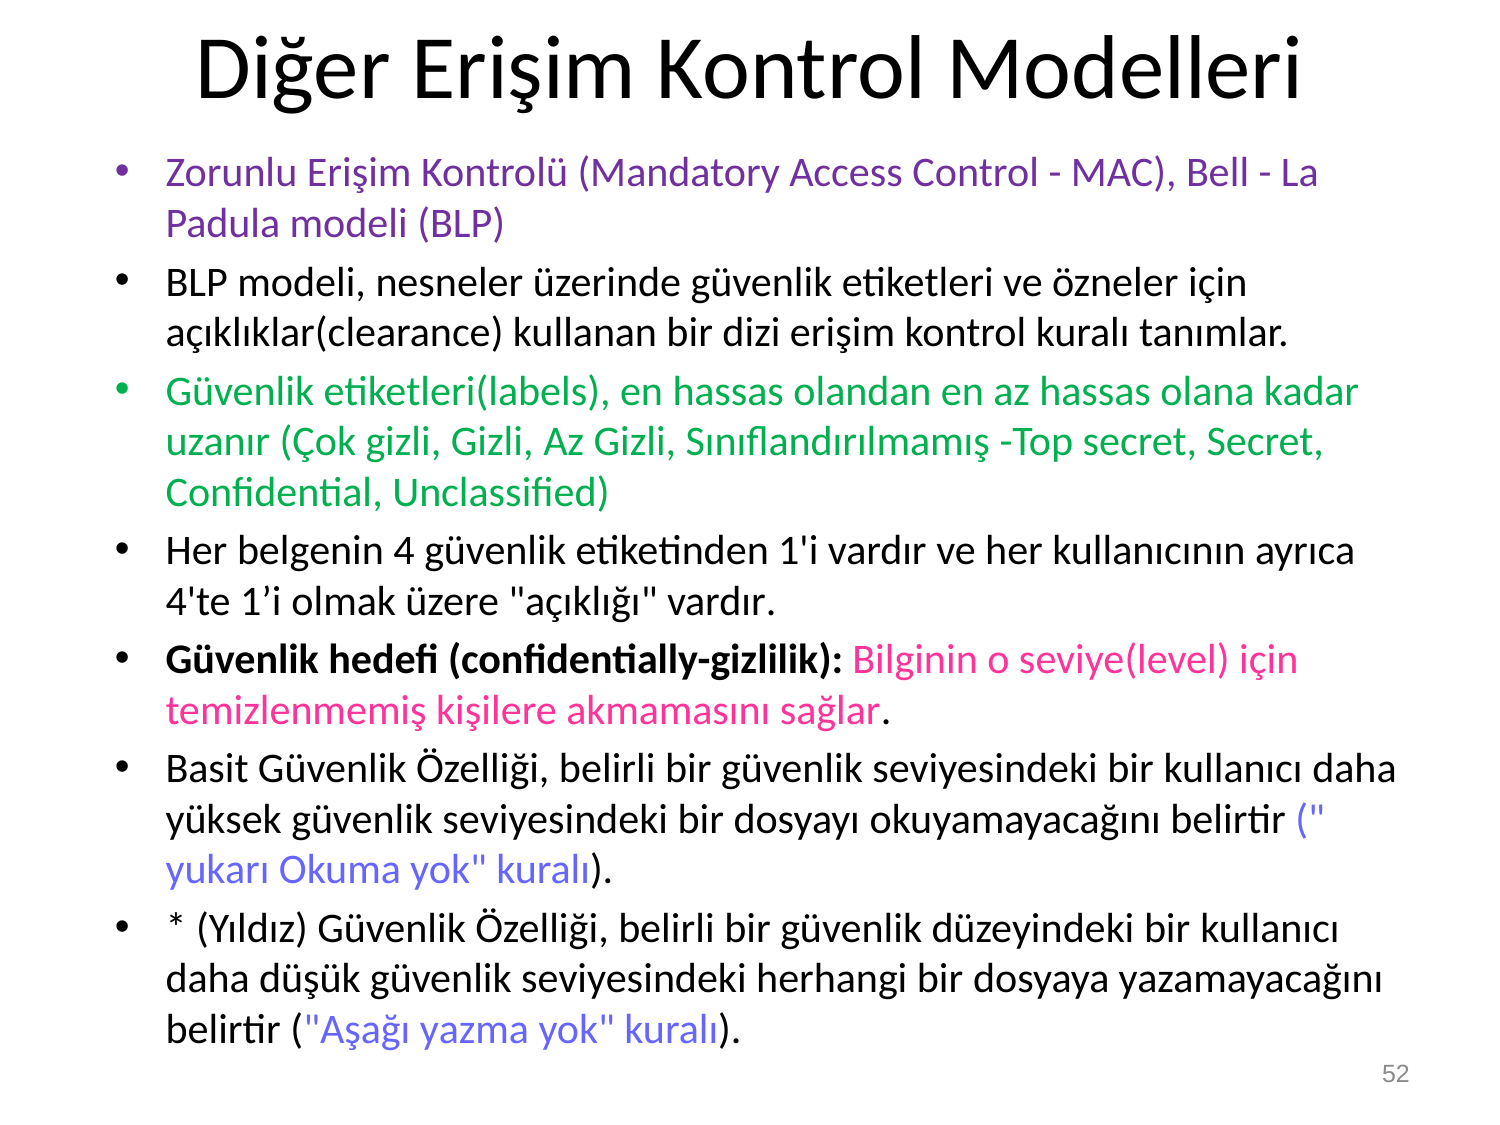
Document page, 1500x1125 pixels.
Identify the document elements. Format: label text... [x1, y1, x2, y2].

list Zorunlu Erişim Kontrolü (Mandatory Access Control - MAC), Bell - La Padula modeli (BLP) BLP modeli, nesneler üzerinde güvenlik etiketleri ve özneler için açıklıklar(clearance) kullanan bir dizi erişim kontrol kuralı tanımlar. Güvenlik etiketleri(labels), en hassas olandan en az hassas olana kadar uzanır (Çok gizli, Gizli, Az Gizli, Sınıflandırılmamış -Top secret, Secret, Confidential, Unclassified) Her belgenin 4 güvenlik etiketinden 1'i vardır ve her kullanıcının ayrıca 4'te 1’i olmak üzere "açıklığı" vardır. Güvenlik hedefi (confidentially-gizlilik): Bilginin o seviye(level) için temizlenmemiş kişilere akmamasını sağlar. Basit Güvenlik Özelliği, belirli bir güvenlik seviyesindeki bir kullanıcı daha yüksek güvenlik seviyesindeki bir dosyayı okuyamayacağını belirtir (" yukarı Okuma yok" kuralı). * (Yıldız) Güvenlik Özelliği, belirli bir güvenlik düzeyindeki bir kullanıcı daha düşük güvenlik seviyesindeki herhangi bir dosyaya yazamayacağını belirtir ("Aşağı yazma yok" kuralı). [99, 137, 1425, 1063]
slide_number 52 [1074, 1042, 1425, 1103]
title Diğer Erişim Kontrol Modelleri [75, 0, 1425, 125]
